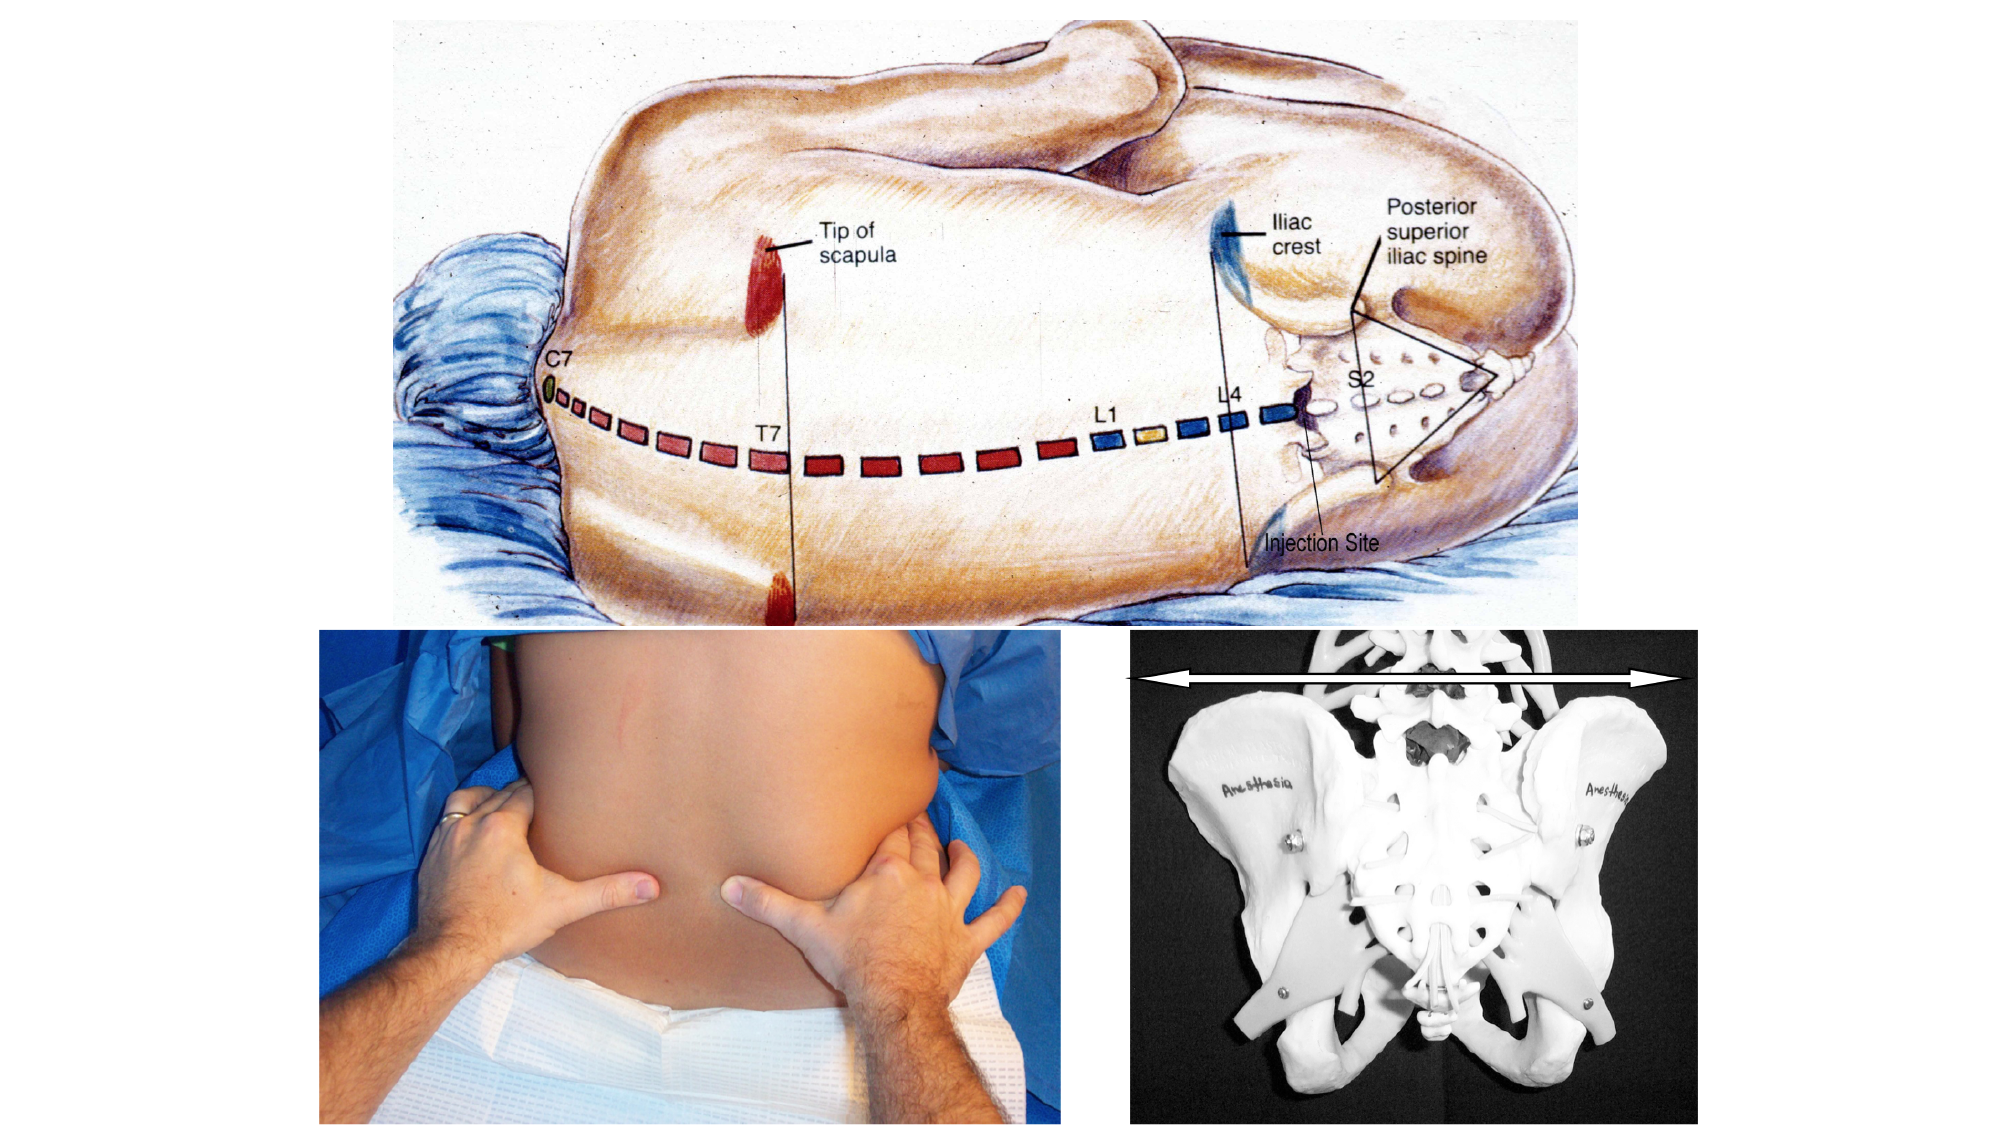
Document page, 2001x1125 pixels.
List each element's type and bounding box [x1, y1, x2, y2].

picture [315, 20, 1698, 1125]
